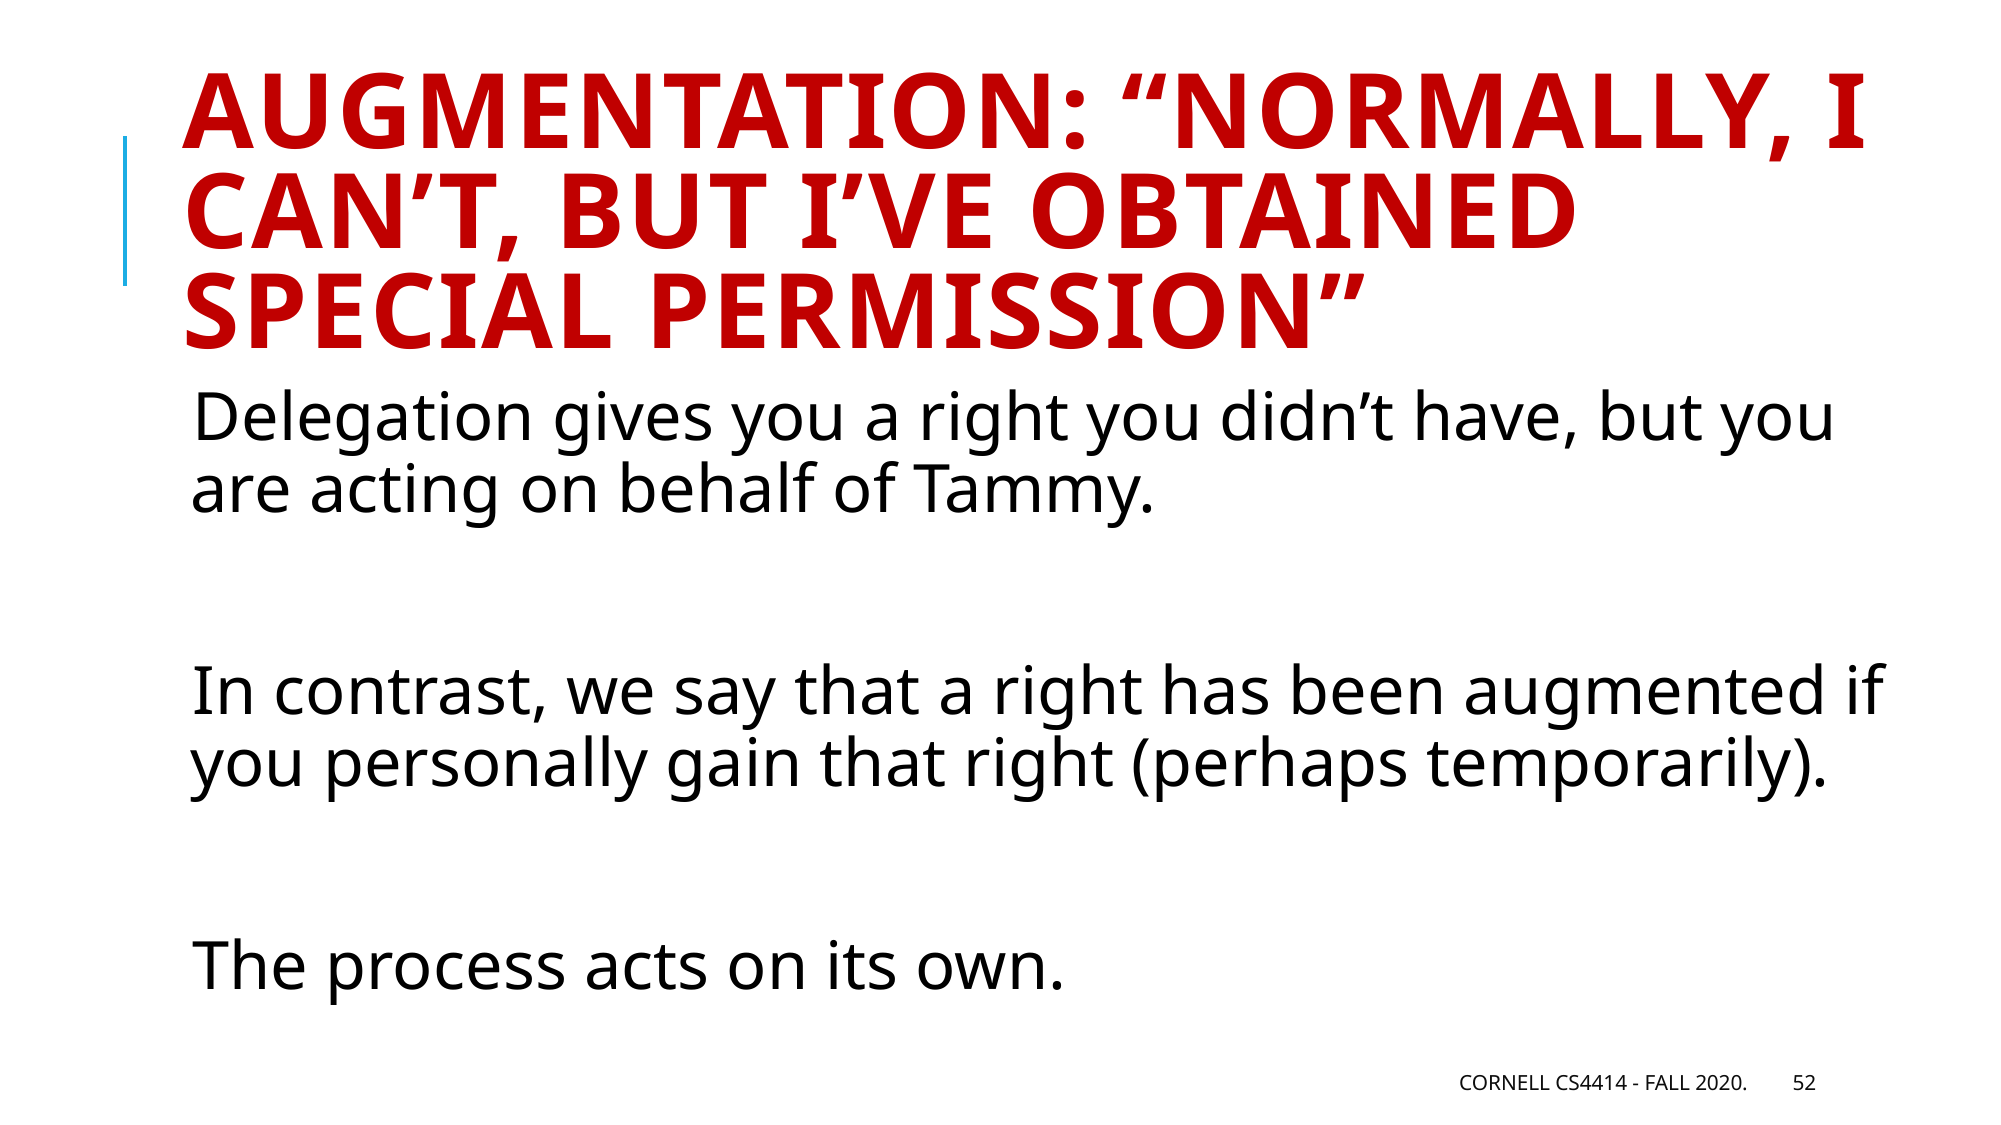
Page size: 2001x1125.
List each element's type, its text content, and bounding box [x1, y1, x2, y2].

footer Cornell CS4414 - Fall 2020. [794, 1061, 1763, 1107]
slide_number 52 [1777, 1061, 1938, 1107]
list Delegation gives you a right you didn’t have, but you are acting on behalf of Tammy. In contrast, we say that a right has been augmented if you personally gain that right (perhaps temporarily). The process acts on its own. [168, 375, 1914, 1035]
title Augmentation: “Normally, I can’t, but I’ve obtained special permission” [168, 96, 1914, 342]
